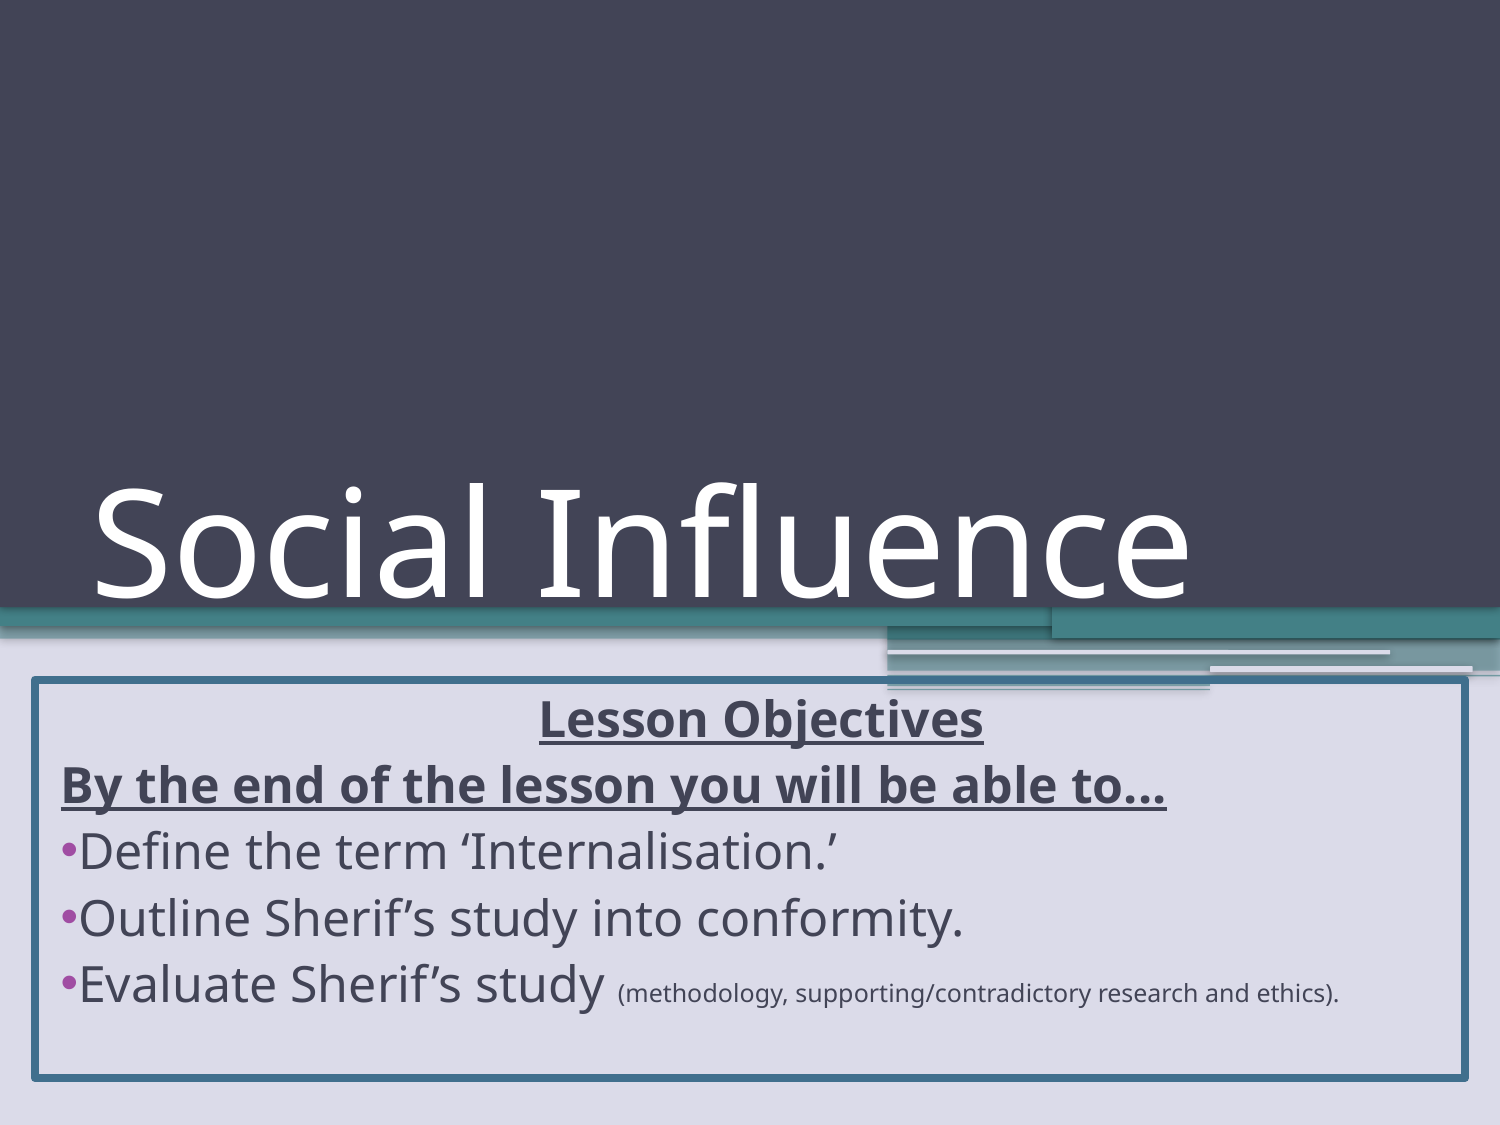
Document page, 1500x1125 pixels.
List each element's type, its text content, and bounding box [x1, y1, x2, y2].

subtitle Lesson Objectives By the end of the lesson you will be able to... Define the term ‘Internalisation.’ Outline Sherif’s study into conformity. Evaluate Sherif’s study (methodology, supporting/contradictory research and ethics). [35, 679, 1465, 1079]
title Social Influence [75, 394, 1463, 636]
